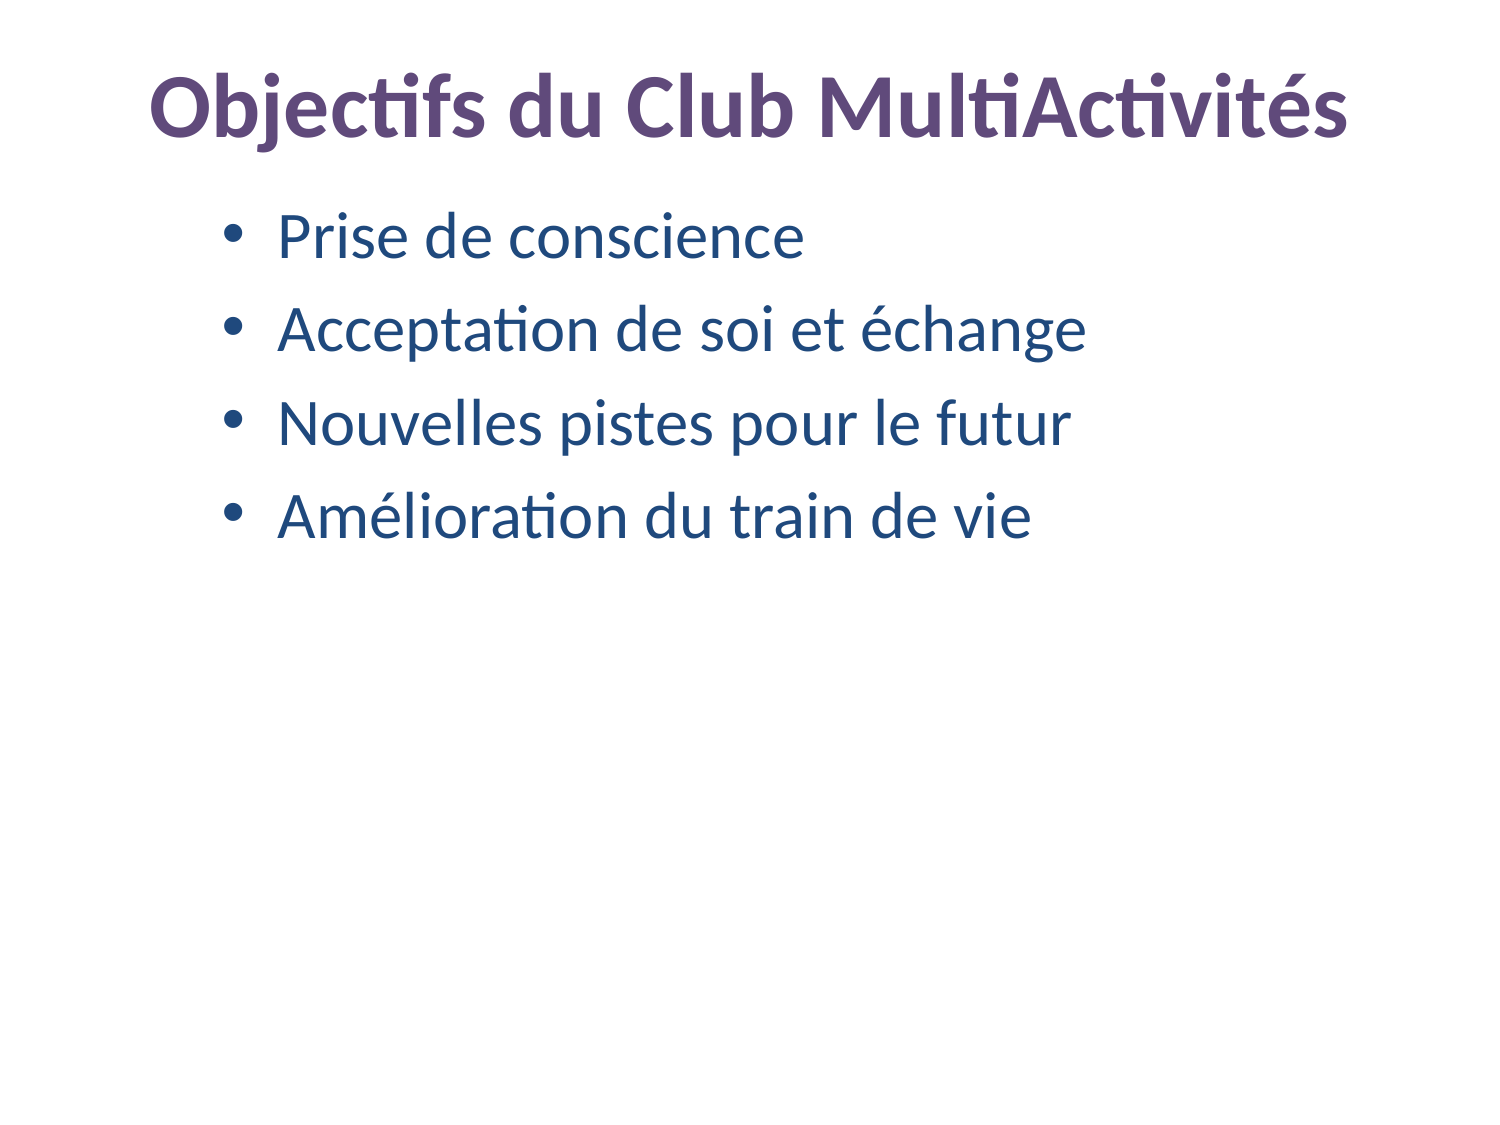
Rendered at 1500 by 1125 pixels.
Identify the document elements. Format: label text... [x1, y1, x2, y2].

list Prise de conscience Acceptation de soi et échange Nouvelles pistes pour le futur Amélioration du train de vie [206, 184, 1247, 976]
title Objectifs du Club MultiActivités [75, 7, 1425, 195]
